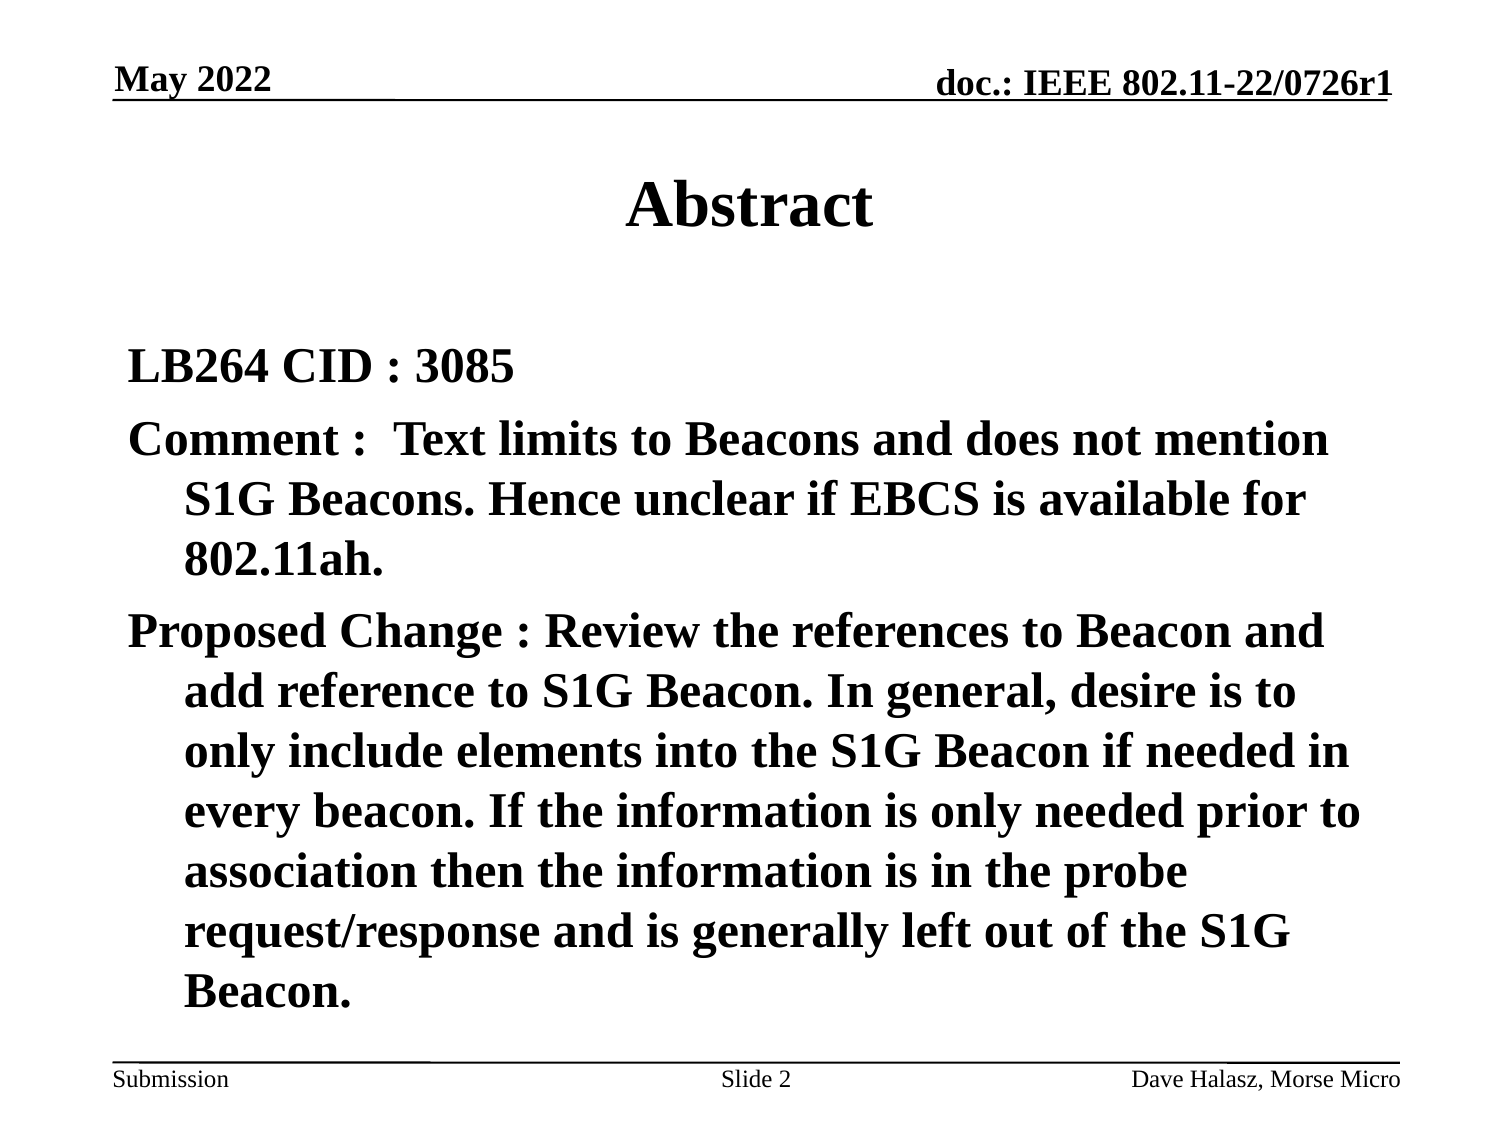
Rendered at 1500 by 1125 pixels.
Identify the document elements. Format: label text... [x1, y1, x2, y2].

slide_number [114, 54, 540, 100]
list LB264 CID : 3085 Comment : Text limits to Beacons and does not mention S1G Beacons. Hence unclear if EBCS is available for 802.11ah. Proposed Change : Review the references to Beacon and add reference to S1G Beacon. In general, desire is to only include elements into the S1G Beacon if needed in every beacon. If the information is only needed prior to association then the information is in the probe request/response and is generally left out of the S1G Beacon. [112, 324, 1388, 1001]
footer Dave Halasz, Morse Micro [902, 1061, 1402, 1093]
title Abstract [112, 112, 1388, 288]
slide_number Slide 2 [712, 1061, 800, 1123]
